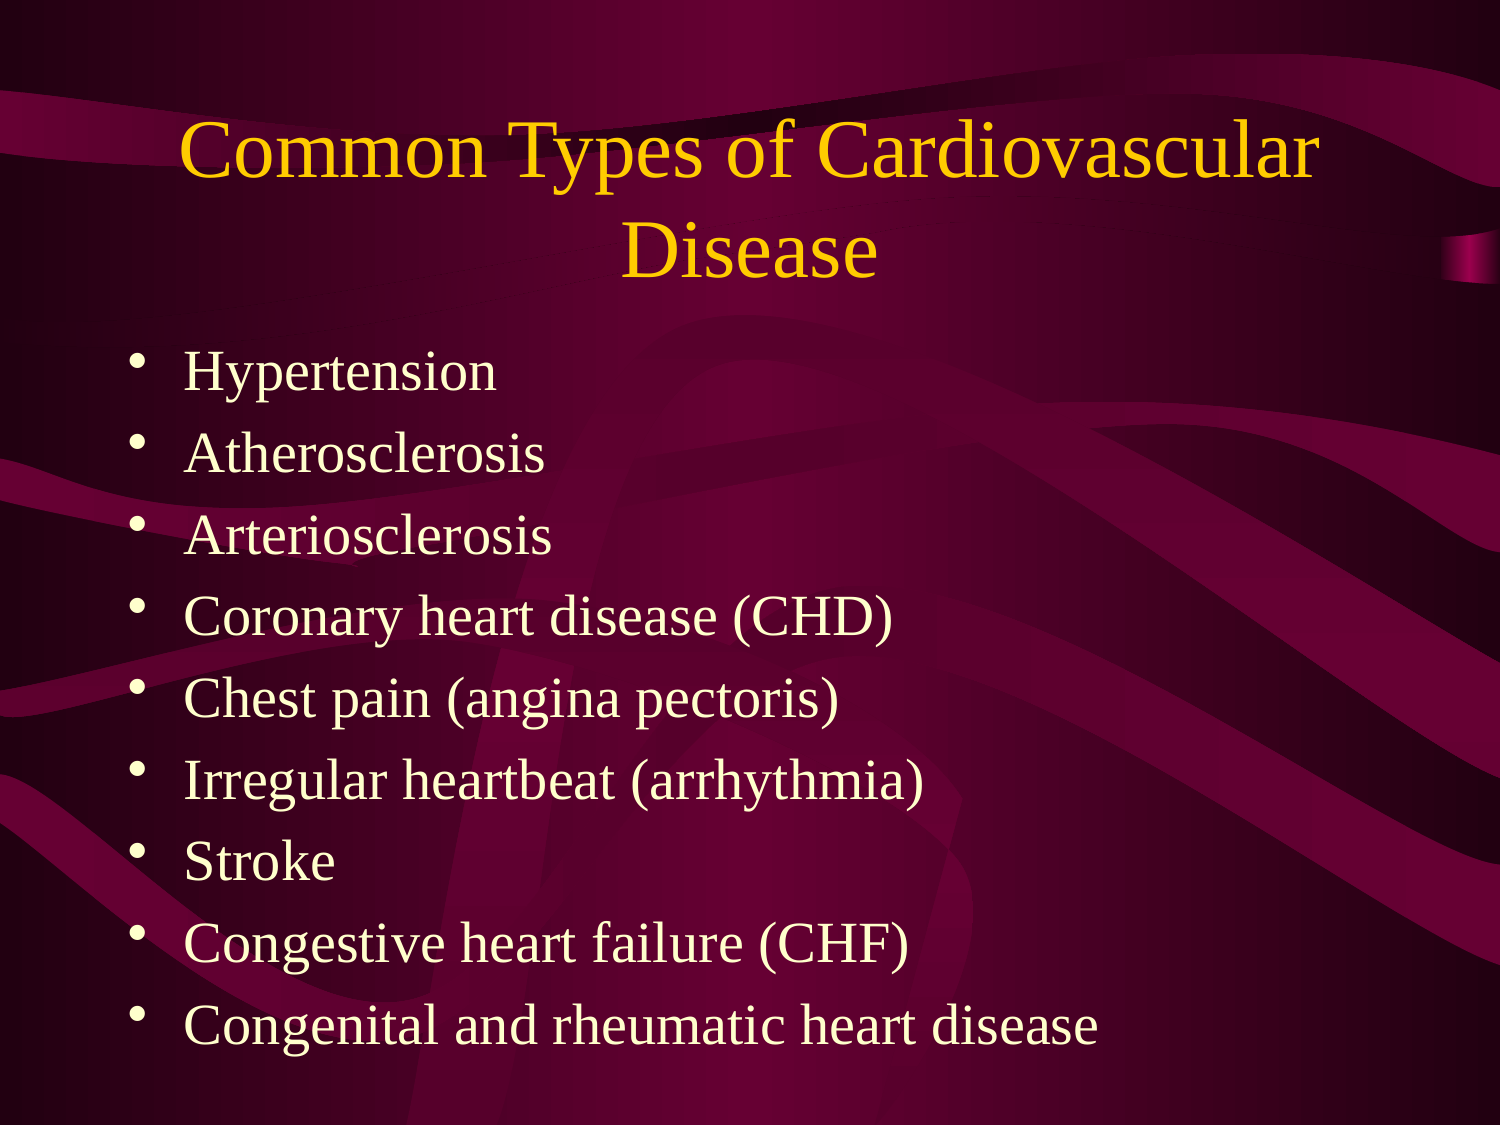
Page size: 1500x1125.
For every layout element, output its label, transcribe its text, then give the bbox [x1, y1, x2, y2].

title Common Types of Cardiovascular Disease [112, 99, 1388, 288]
list Hypertension Atherosclerosis Arteriosclerosis Coronary heart disease (CHD) Chest pain (angina pectoris) Irregular heartbeat (arrhythmia) Stroke Congestive heart failure (CHF) Congenital and rheumatic heart disease [112, 324, 1388, 1001]
